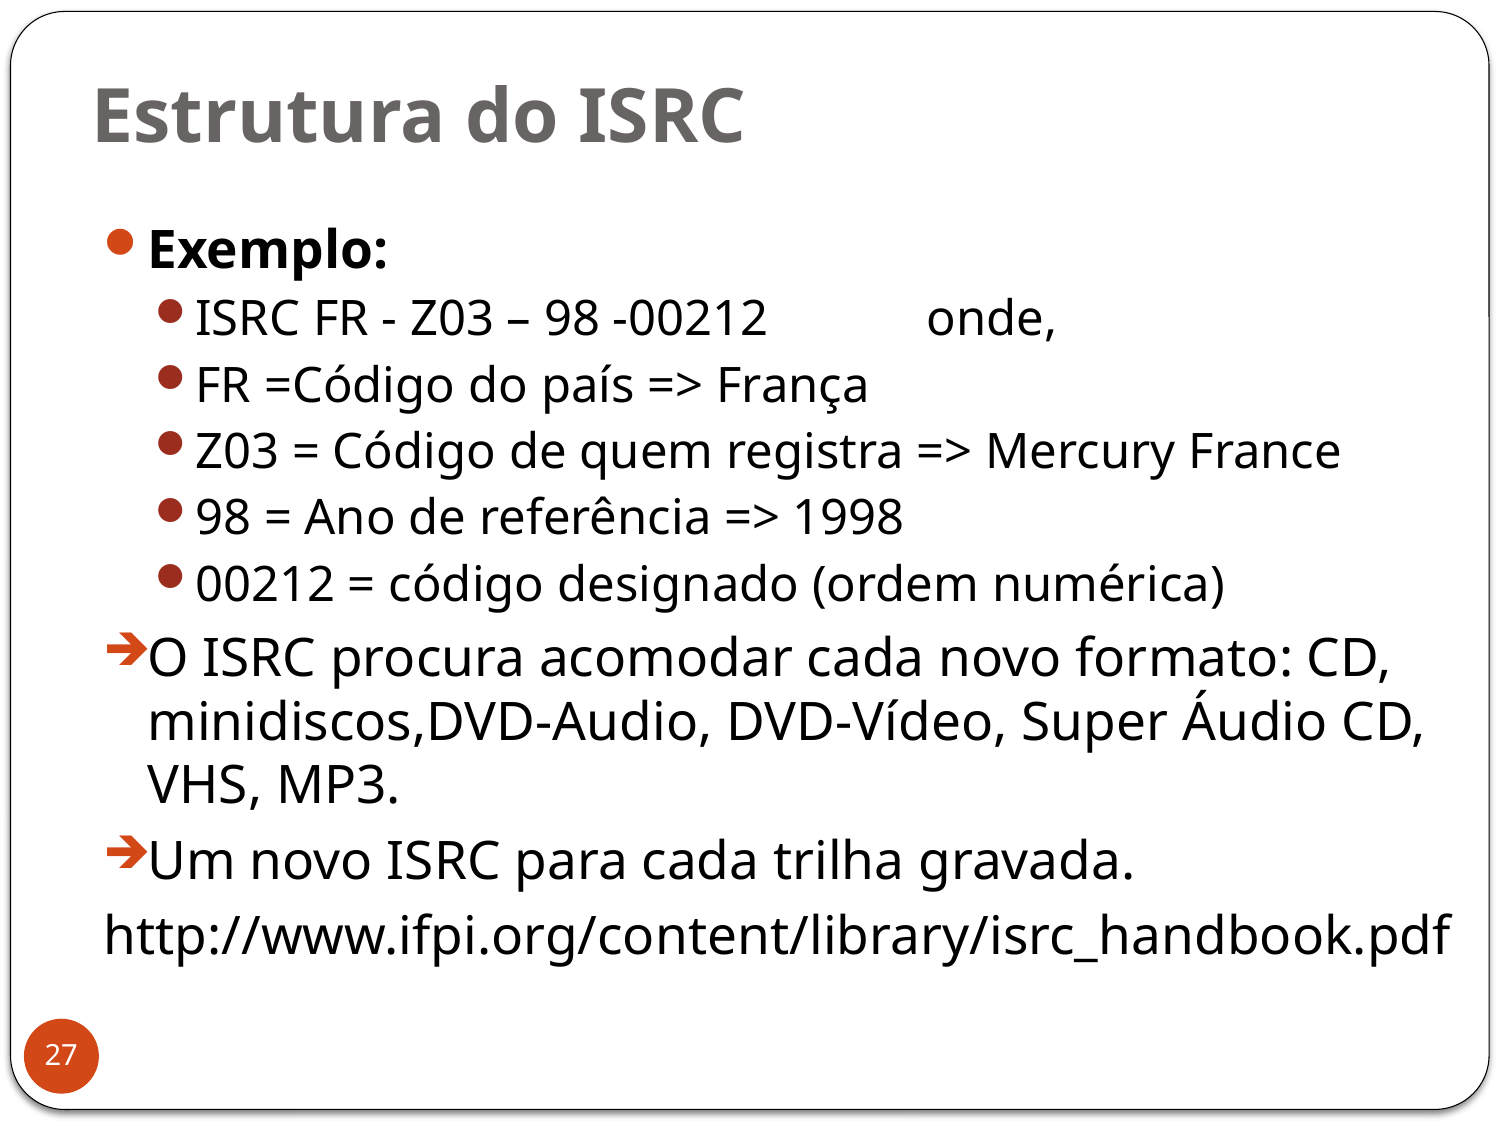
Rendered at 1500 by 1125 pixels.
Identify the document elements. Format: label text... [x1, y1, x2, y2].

title Estrutura do ISRC [76, 42, 1352, 173]
slide_number 27 [23, 1018, 99, 1094]
list Exemplo: ISRC FR - Z03 – 98 -00212 onde, FR =Código do país => França Z03 = Código de quem registra => Mercury France 98 = Ano de referência => 1998 00212 = código designado (ordem numérica) O ISRC procura acomodar cada novo formato: CD, minidiscos,DVD-Audio, DVD-Vídeo, Super Áudio CD, VHS, MP3. Um novo ISRC para cada trilha gravada. http://www.ifpi.org/content/library/isrc_handbook.pdf [88, 208, 1471, 988]
